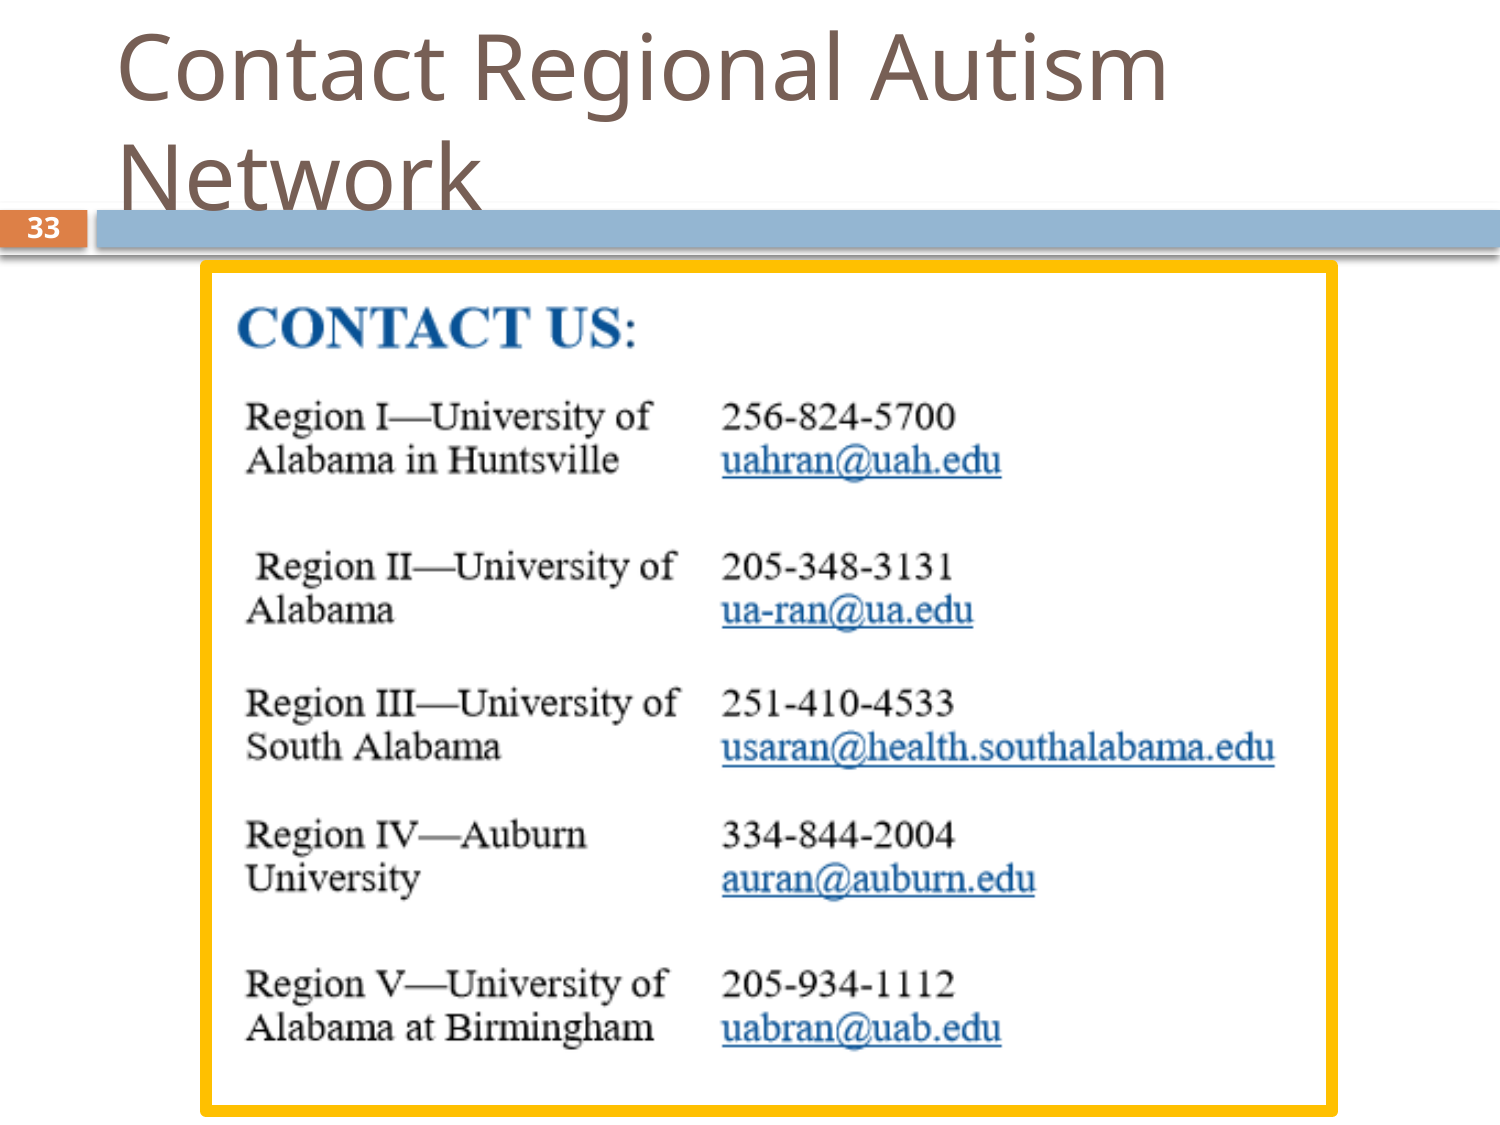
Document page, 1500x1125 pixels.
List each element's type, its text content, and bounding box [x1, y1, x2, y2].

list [212, 272, 1327, 1105]
title Contact Regional Autism Network [100, 37, 1438, 200]
slide_number 33 [0, 208, 88, 249]
